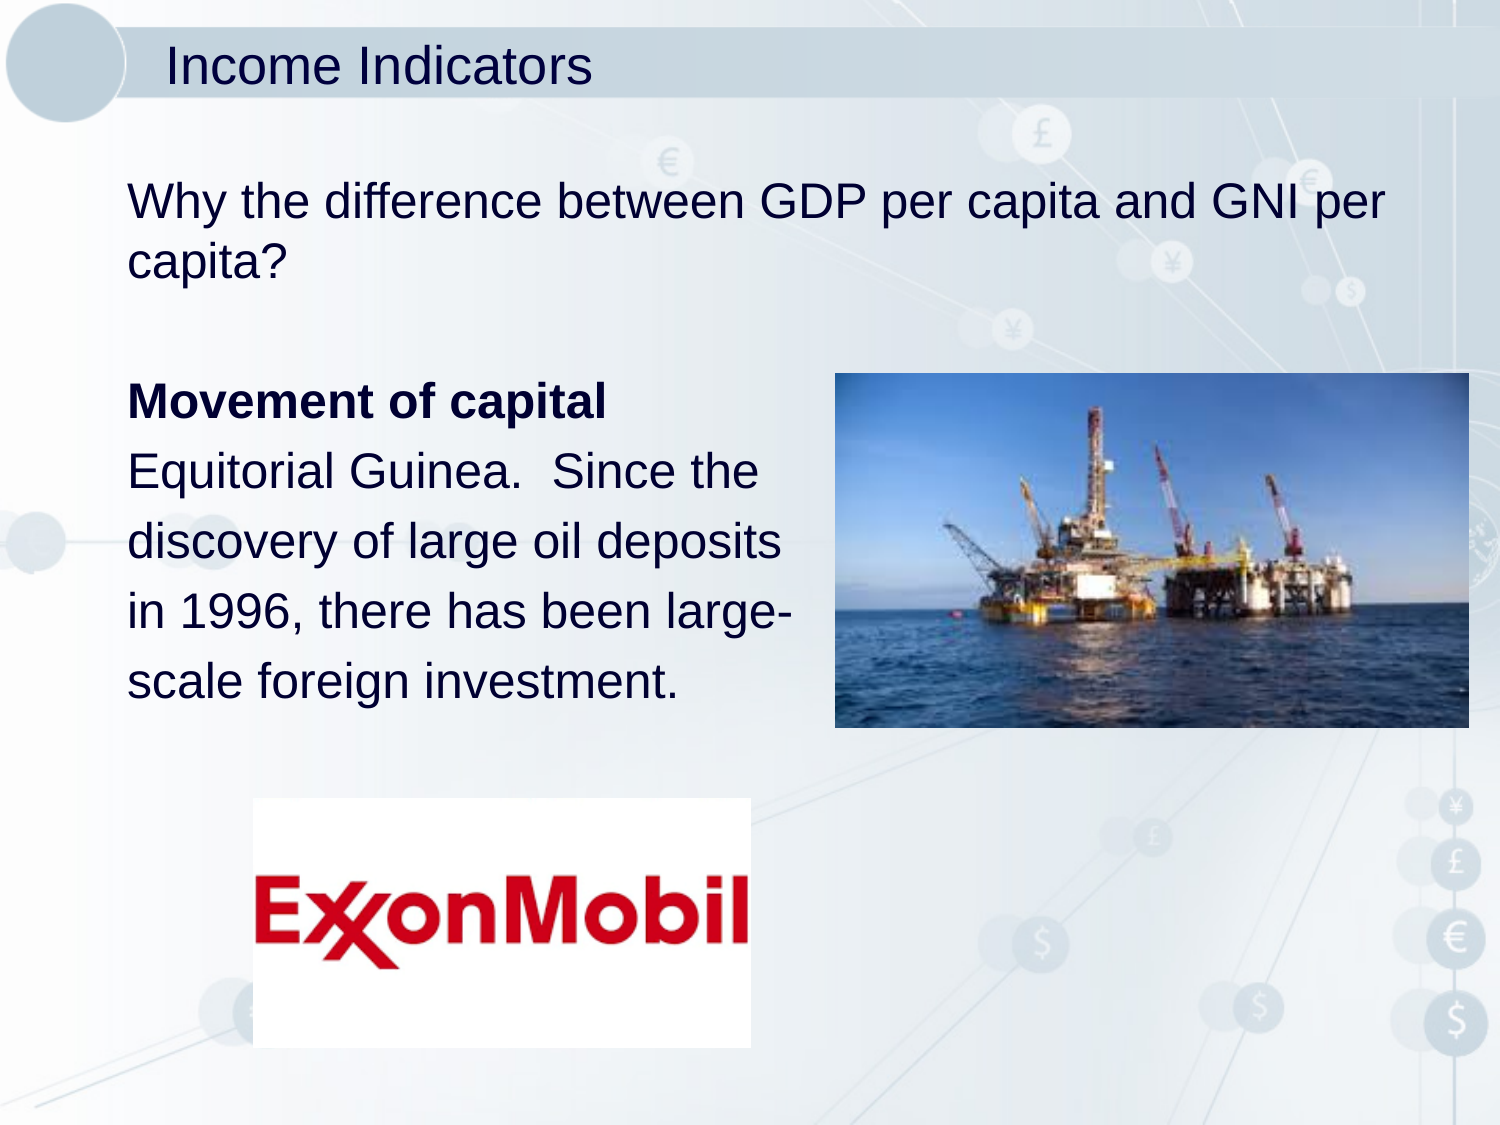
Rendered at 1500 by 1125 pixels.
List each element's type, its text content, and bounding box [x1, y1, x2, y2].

title Income Indicators [149, 24, 1500, 103]
list Why the difference between GDP per capita and GNI per capita? Movement of capital Equitorial Guinea. Since the discovery of large oil deposits in 1996, there has been large- scale foreign investment. [111, 160, 1438, 904]
picture [0, 0, 1500, 1125]
